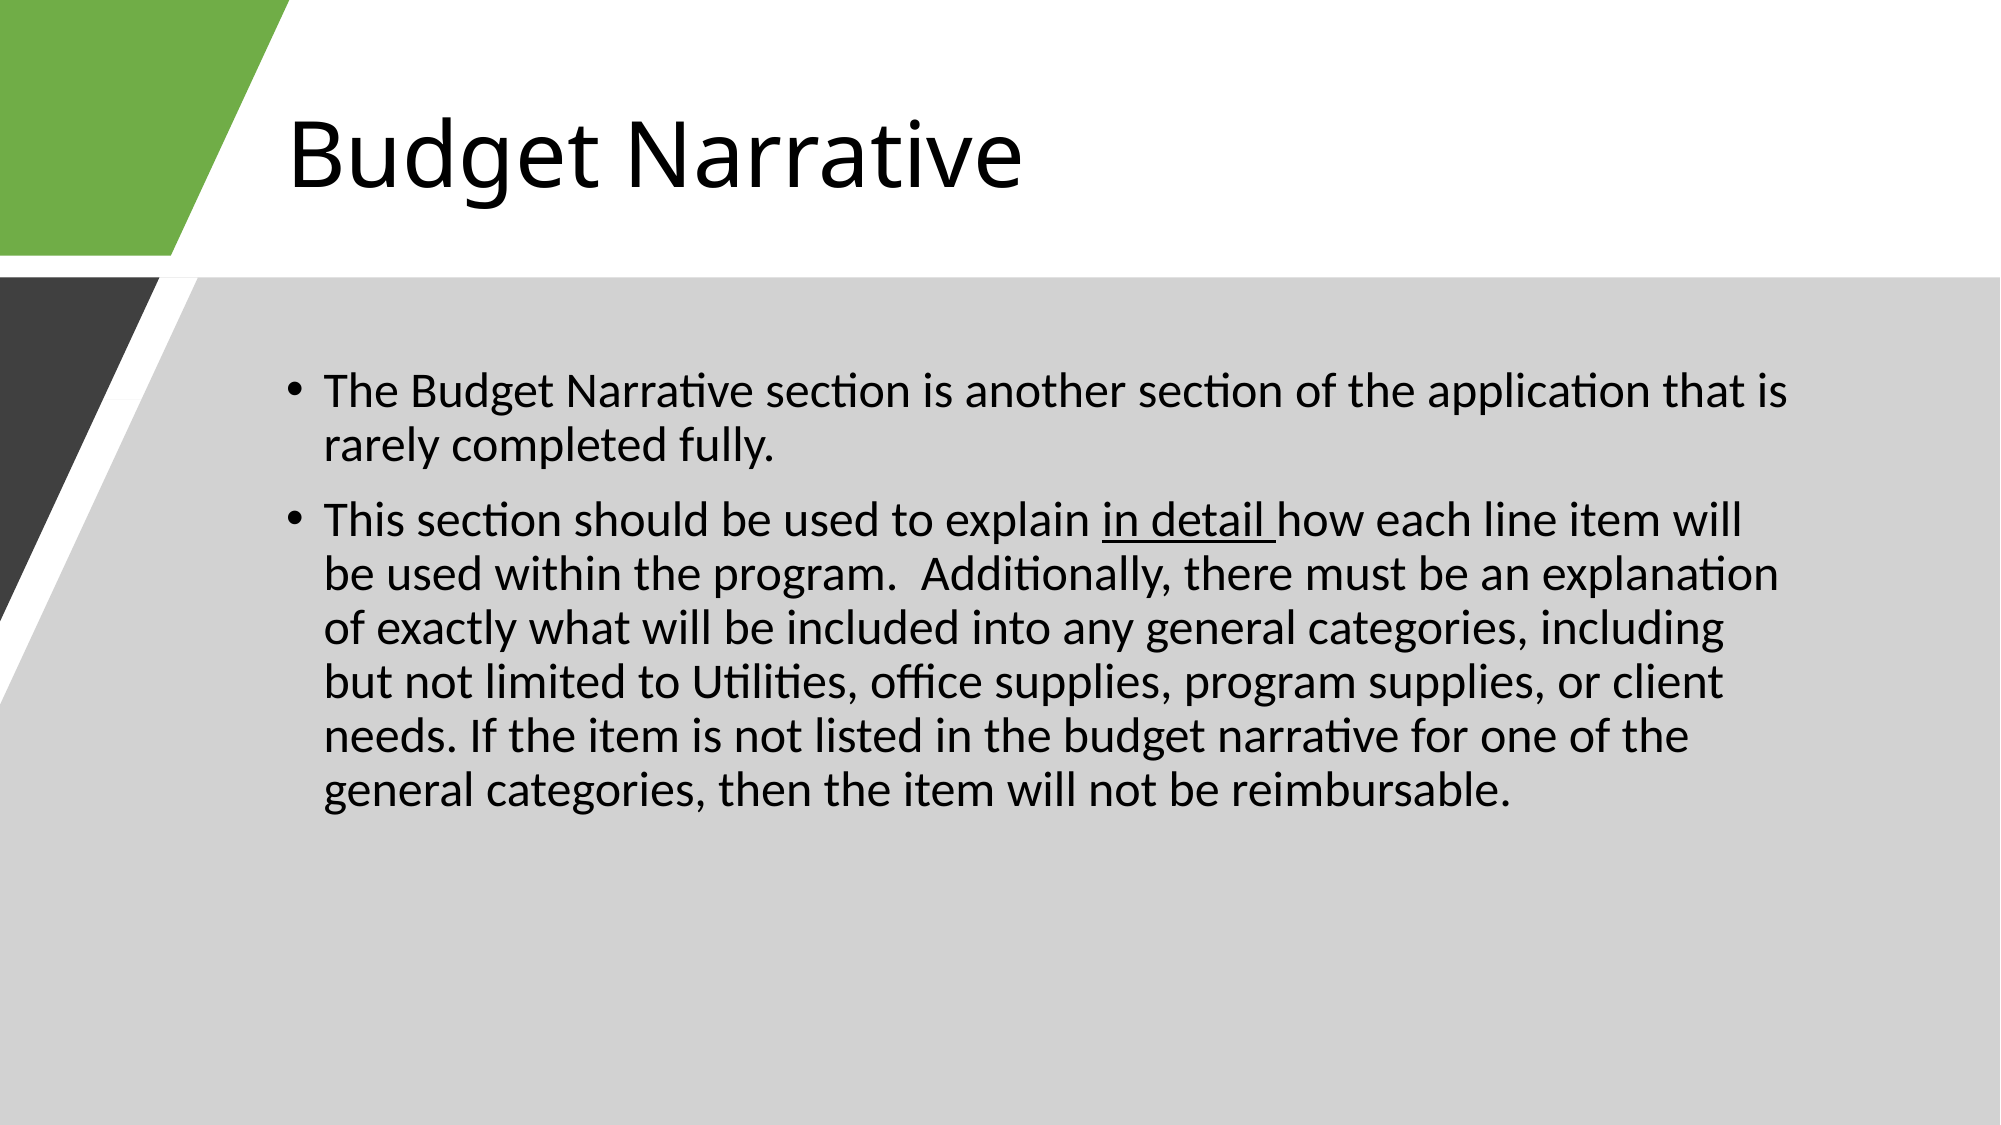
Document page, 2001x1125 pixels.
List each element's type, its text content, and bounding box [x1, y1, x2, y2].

text_box [0, 276, 162, 622]
list The Budget Narrative section is another section of the application that is rarely completed fully. This section should be used to explain in detail how each line item will be used within the program. Additionally, there must be an explanation of exactly what will be included into any general categories, including but not limited to Utilities, office supplies, program supplies, or client needs. If the item is not listed in the budget narrative for one of the general categories, then the item will not be reimbursable. [271, 356, 1808, 1020]
text_box [0, 276, 2000, 1125]
title Budget Narrative [271, 60, 1808, 255]
text_box [0, 0, 291, 257]
